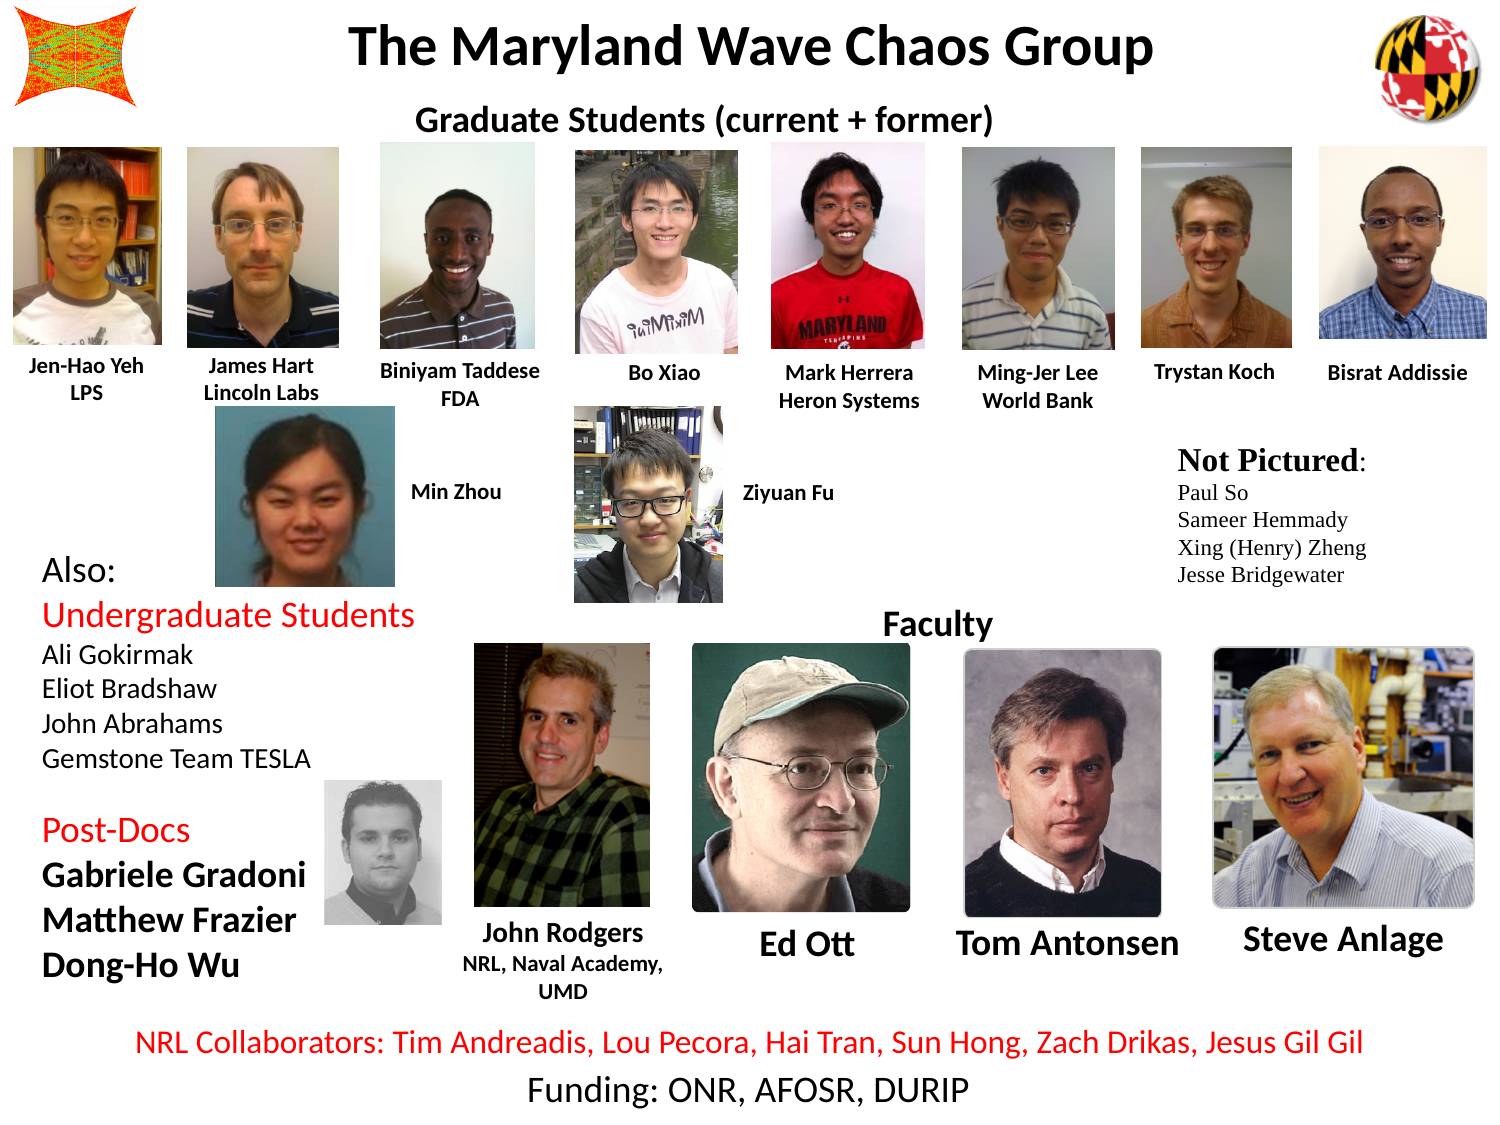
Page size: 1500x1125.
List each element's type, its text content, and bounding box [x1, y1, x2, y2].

picture [690, 643, 913, 913]
text_box Steve Anlage [1228, 916, 1460, 966]
text_box Min Zhou [399, 469, 517, 512]
picture [962, 146, 1115, 350]
text_box Faculty [868, 591, 1009, 651]
picture [574, 149, 738, 354]
text_box Ming-Jer Lee World Bank [962, 357, 1114, 421]
text_box Funding: ONR, AFOSR, DURIP [512, 1057, 985, 1118]
picture [962, 648, 1162, 918]
text_box Also: Undergraduate Students Ali Gokirmak Eliot Bradshaw John Abrahams Gemstone Team TESLA Post-Docs Gabriele Gradoni Matthew Frazier Dong-Ho Wu [27, 537, 431, 993]
text_box Graduate Students (current + former) [400, 87, 1010, 148]
picture [324, 780, 442, 926]
text_box Biniyam Taddese FDA [365, 348, 556, 418]
text_box Bo Xiao [613, 363, 716, 393]
text_box Ziyuan Fu [729, 469, 850, 512]
text_box NRL Collaborators: Tim Andreadis, Lou Pecora, Hai Tran, Sun Hong, Zach Drikas, Jesus Gil Gil [120, 1012, 1382, 1068]
picture [1374, 15, 1488, 126]
picture [1319, 146, 1487, 339]
picture [770, 142, 925, 349]
text_box John Rodgers NRL, Naval Academy, UMD [447, 906, 679, 1012]
picture [12, 4, 138, 109]
text_box The Maryland Wave Chaos Group [333, 0, 1171, 85]
picture [1212, 645, 1476, 909]
text_box Trystan Koch [1139, 354, 1291, 392]
picture [1141, 146, 1293, 348]
text_box Ed Ott [744, 922, 871, 972]
picture [13, 146, 162, 345]
picture [214, 406, 395, 587]
picture [379, 142, 535, 349]
picture [573, 406, 724, 603]
text_box Tom Antonsen [941, 910, 1195, 971]
text_box Not Pictured: Paul So Sameer Hemmady Xing (Henry) Zheng Jesse Bridgewater [1162, 430, 1383, 595]
text_box Bisrat Addissie [1312, 350, 1483, 393]
text_box Jen-Hao Yeh LPS [14, 353, 160, 413]
text_box James Hart Lincoln Labs [188, 355, 334, 413]
picture [187, 146, 339, 349]
picture [474, 643, 651, 908]
text_box Mark Herrera Heron Systems [763, 350, 935, 421]
